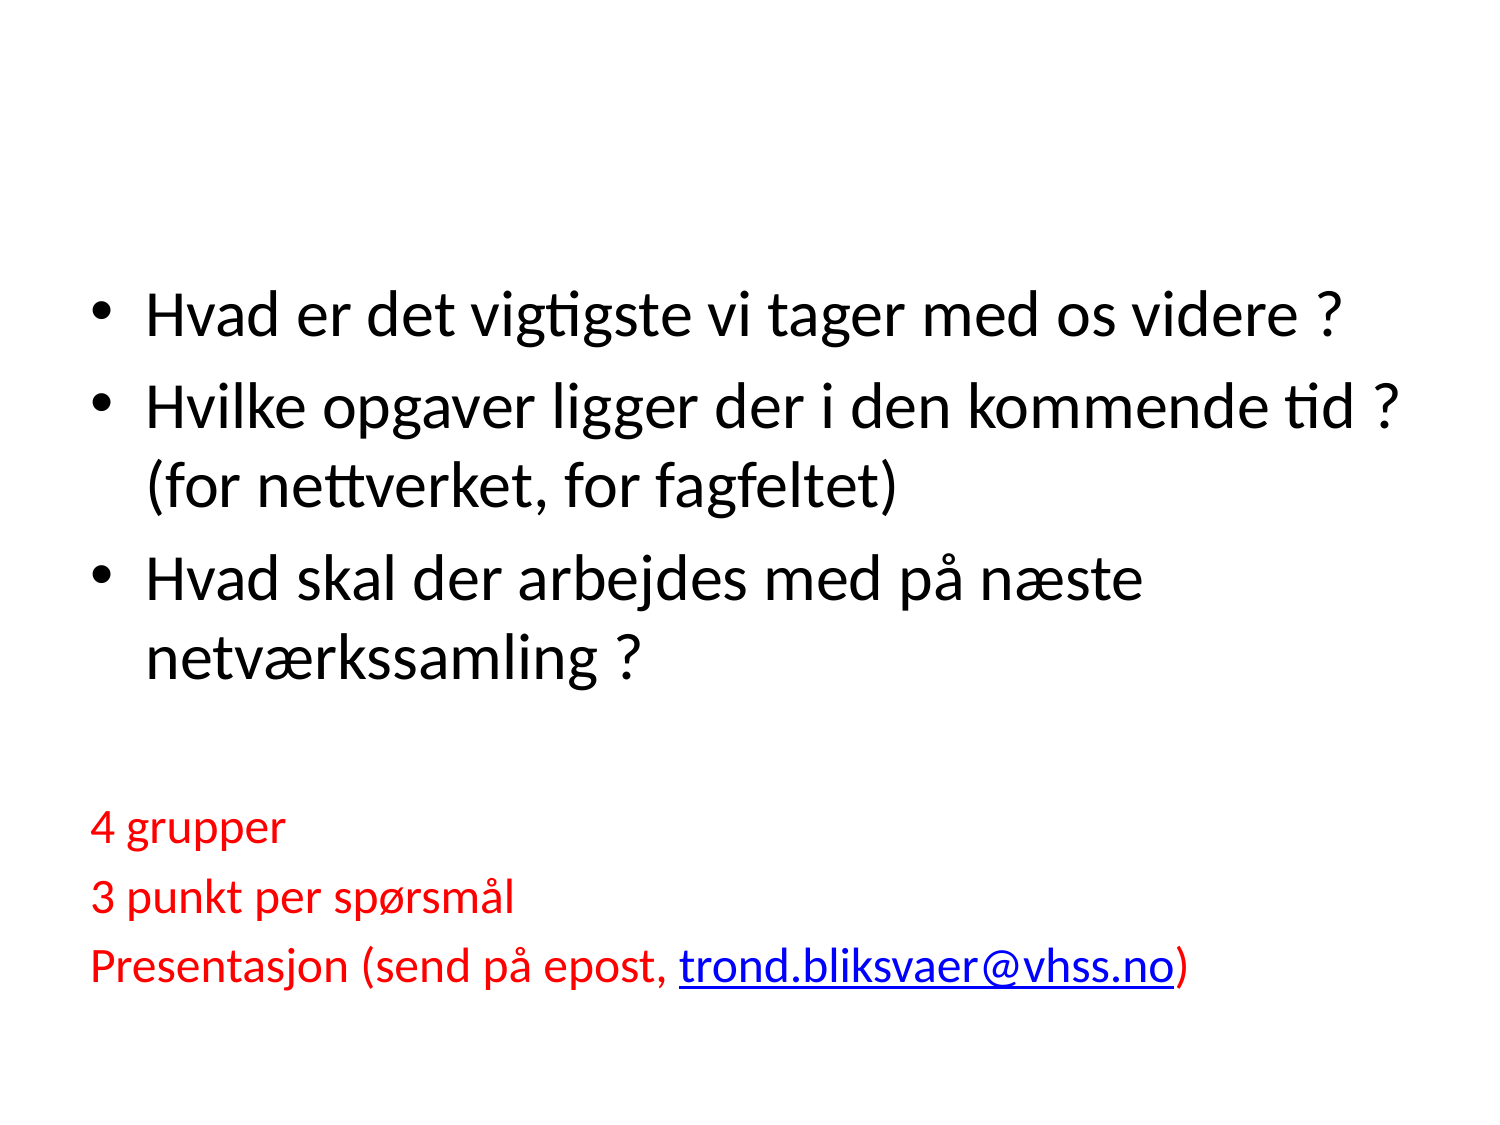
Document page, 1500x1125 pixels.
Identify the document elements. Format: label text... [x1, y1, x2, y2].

list Hvad er det vigtigste vi tager med os videre ? Hvilke opgaver ligger der i den kommende tid ? (for nettverket, for fagfeltet) Hvad skal der arbejdes med på næste netværkssamling ? 4 grupper 3 punkt per spørsmål Presentasjon (send på epost, trond.bliksvaer@vhss.no) [75, 262, 1454, 1005]
